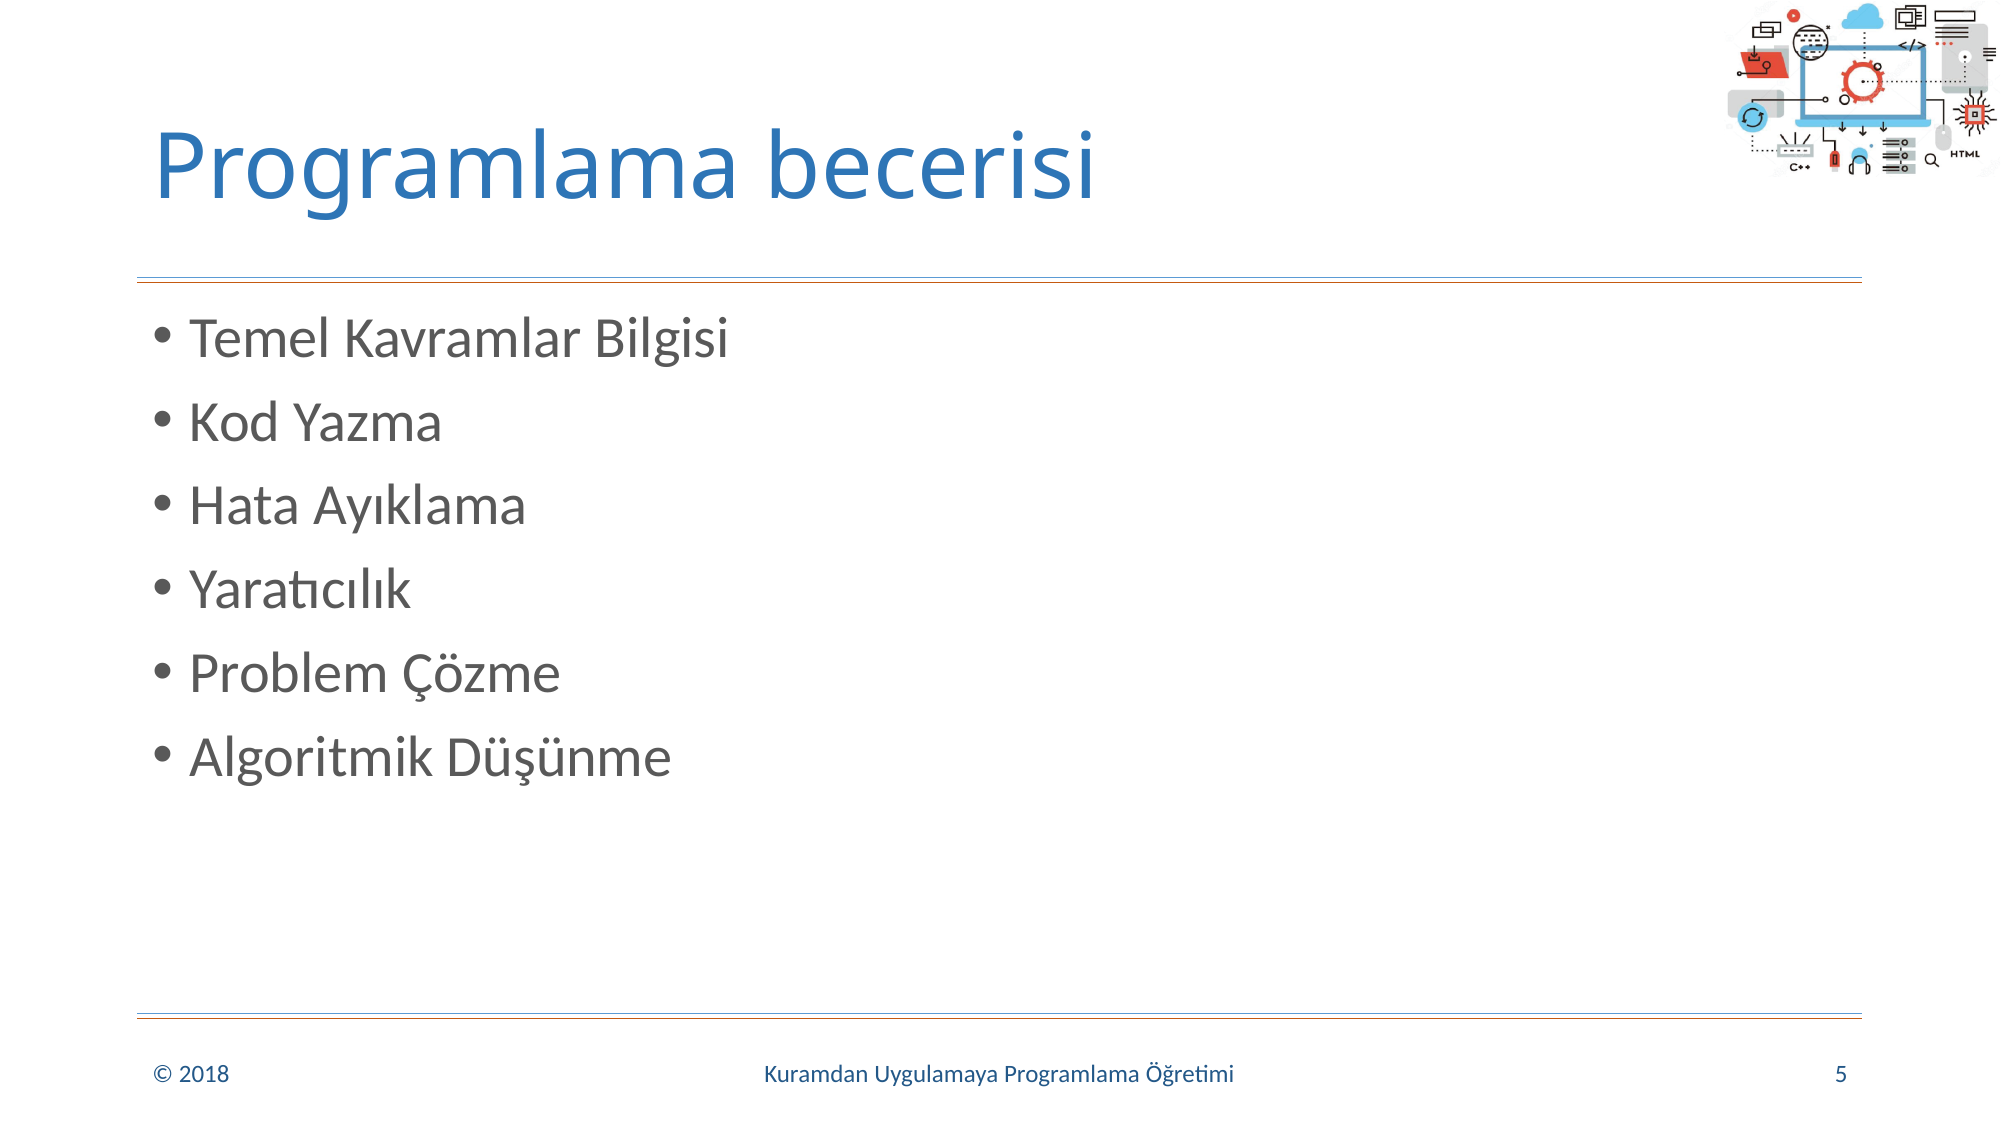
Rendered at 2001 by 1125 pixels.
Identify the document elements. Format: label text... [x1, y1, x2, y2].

slide_number © 2018 [137, 1042, 588, 1103]
title Programlama becerisi [137, 59, 1863, 278]
list Temel Kavramlar Bilgisi Kod Yazma Hata Ayıklama Yaratıcılık Problem Çözme Algoritmik Düşünme [137, 299, 1863, 1014]
picture [1724, 1, 2001, 177]
slide_number 5 [1412, 1042, 1863, 1103]
footer Kuramdan Uygulamaya Programlama Öğretimi [662, 1042, 1338, 1103]
